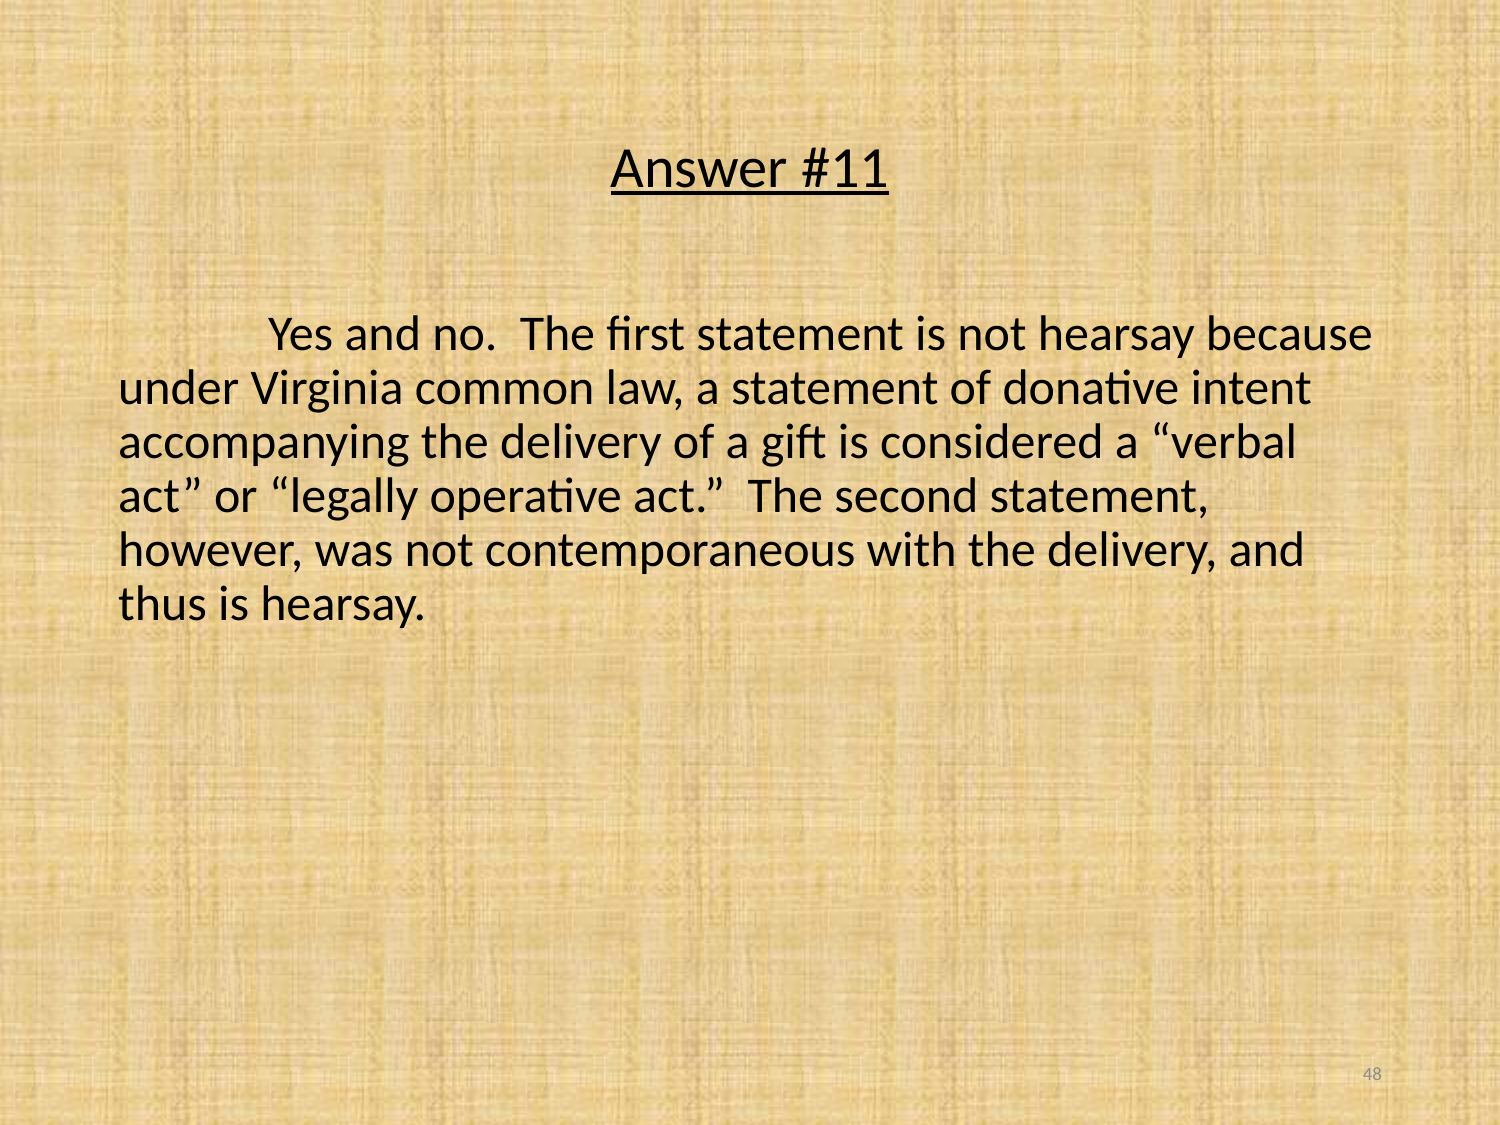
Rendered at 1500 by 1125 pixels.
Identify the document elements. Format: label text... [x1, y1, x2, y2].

picture [0, 0, 1500, 1125]
title Answer #11 [103, 59, 1397, 278]
list Yes and no. The first statement is not hearsay because under Virginia common law, a statement of donative intent accompanying the delivery of a gift is considered a “verbal act” or “legally operative act.” The second statement, however, was not contemporaneous with the delivery, and thus is hearsay. [103, 299, 1397, 1014]
slide_number 48 [1059, 1042, 1397, 1103]
